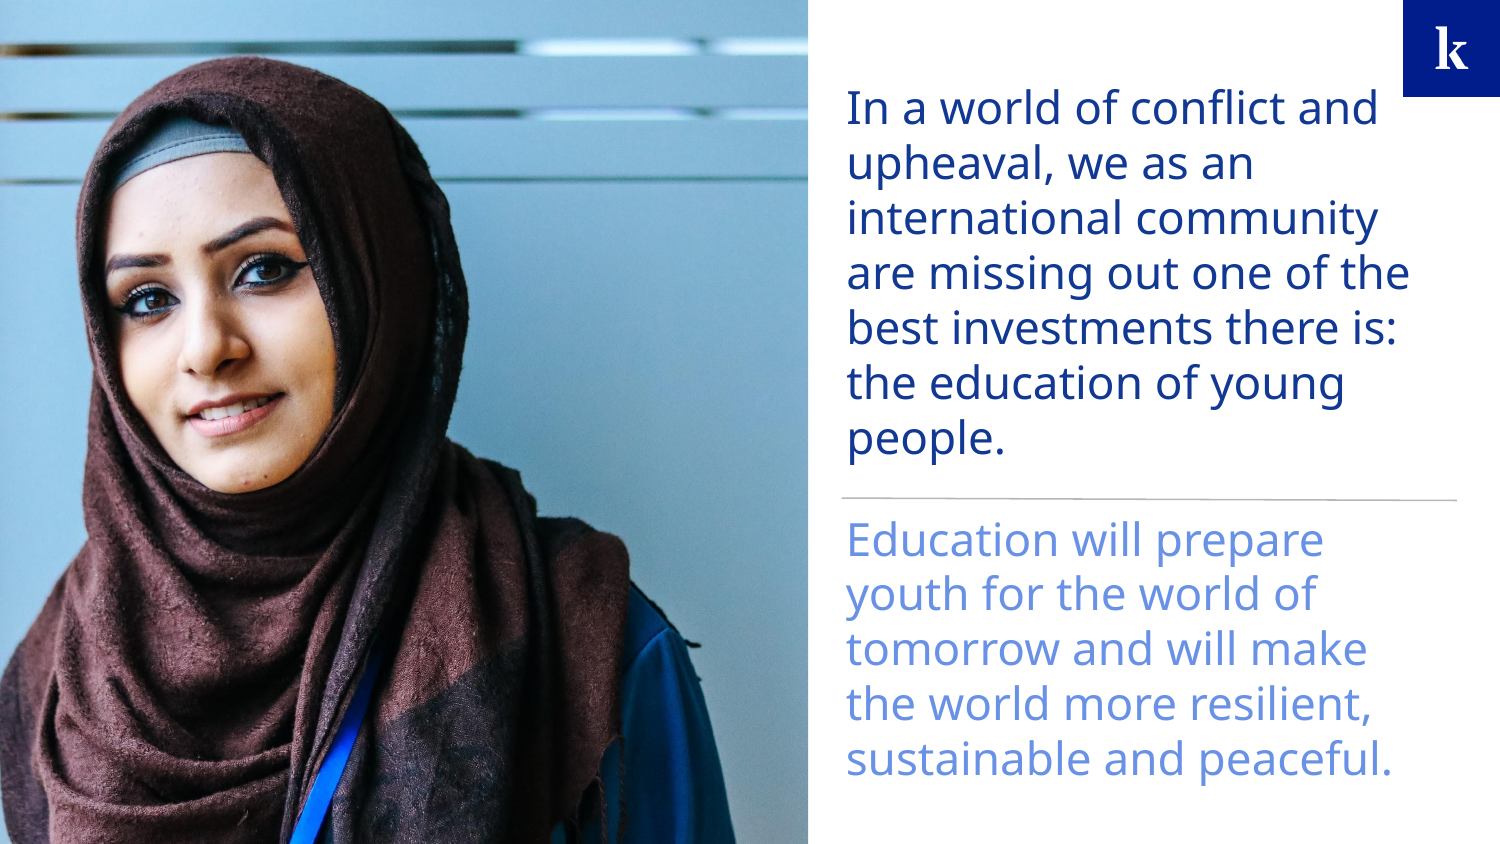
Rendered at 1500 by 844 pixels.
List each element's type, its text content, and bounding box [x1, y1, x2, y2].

picture [0, 0, 809, 844]
text_box Education will prepare youth for the world of tomorrow and will make the world more resilient, sustainable and peaceful. [830, 495, 1457, 844]
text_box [841, 497, 1457, 501]
picture [1403, 0, 1500, 97]
list In a world of conflict and upheaval, we as an international community are missing out one of the best investments there is: the education of young people. [839, 71, 1435, 390]
